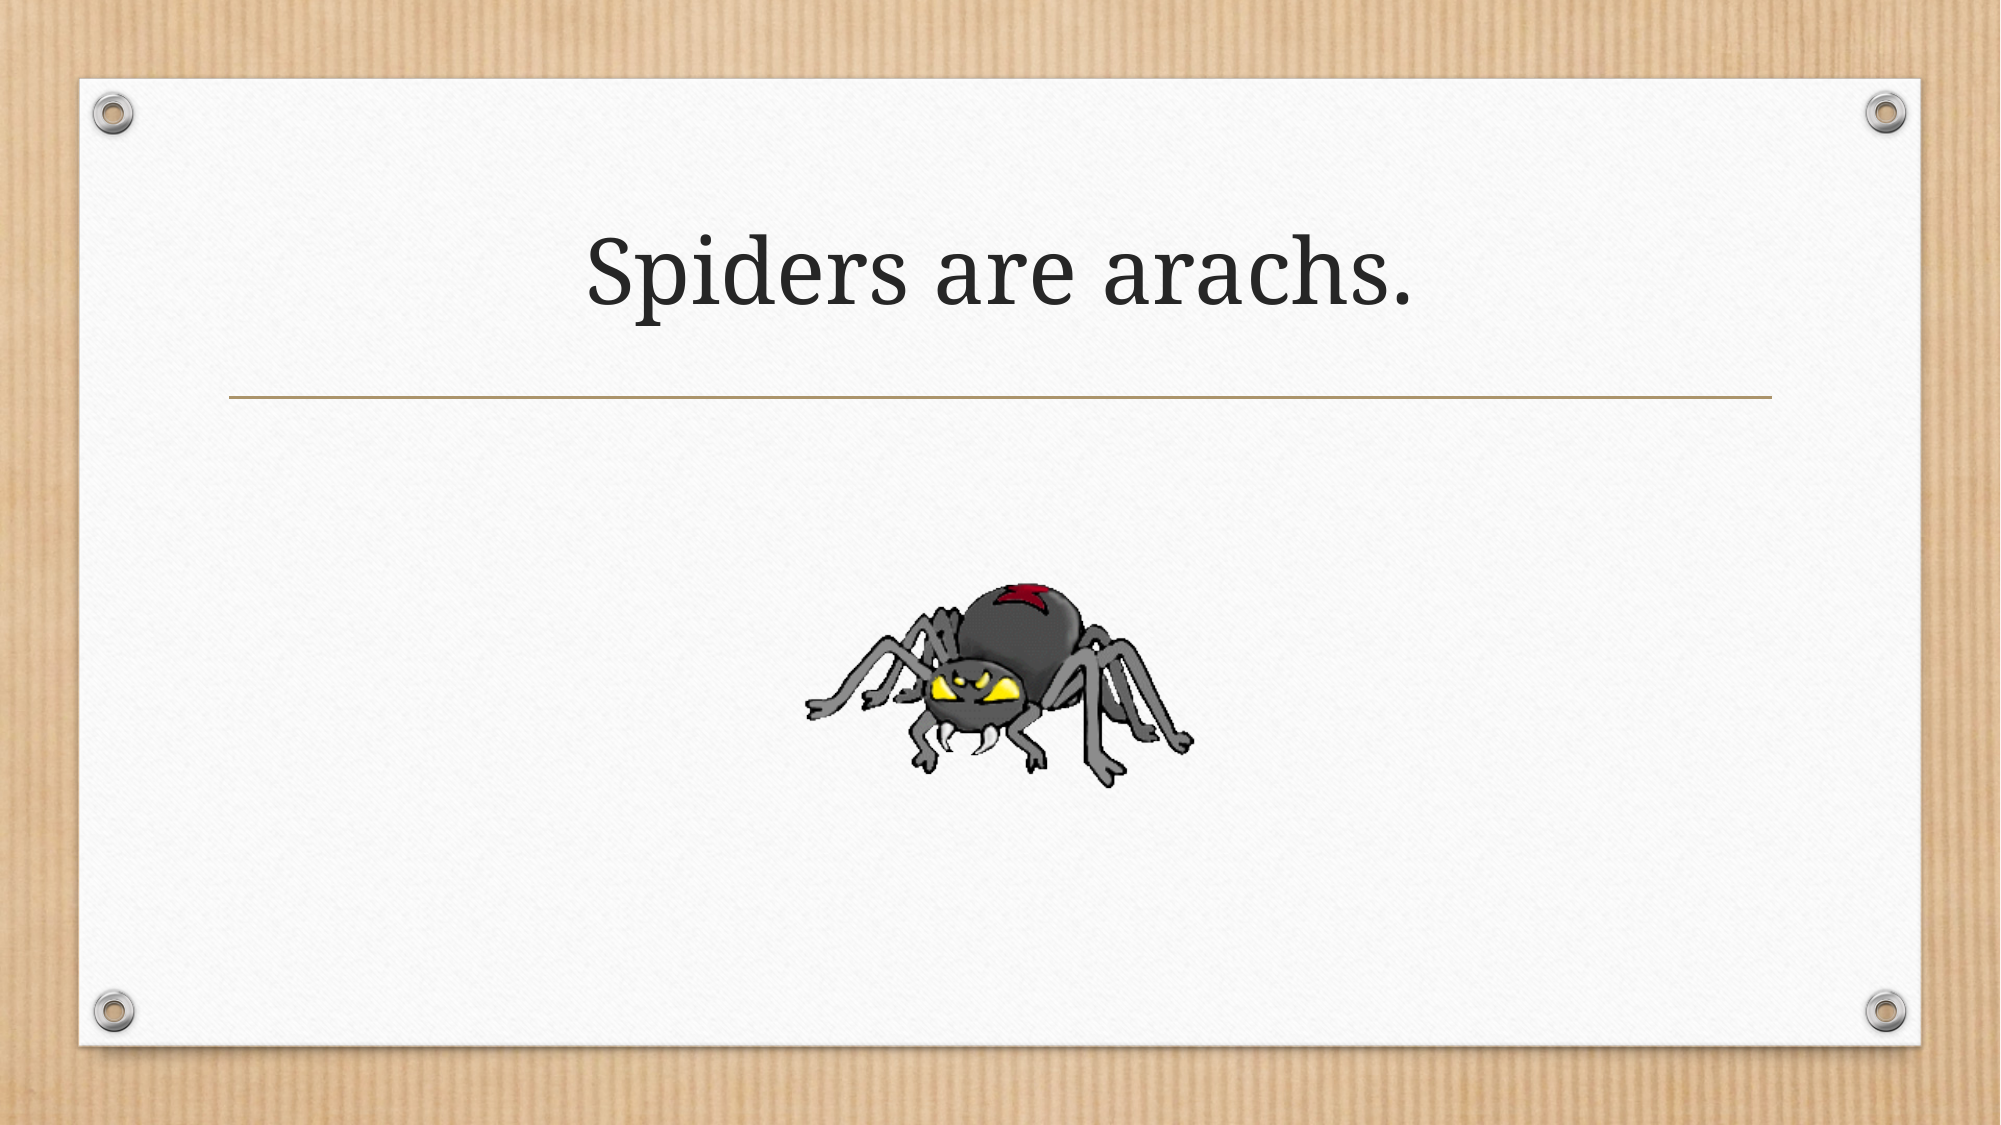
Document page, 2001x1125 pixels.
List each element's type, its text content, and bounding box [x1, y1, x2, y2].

title Spiders are arachs. [212, 161, 1788, 375]
picture [0, 0, 2001, 1125]
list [798, 574, 1201, 810]
